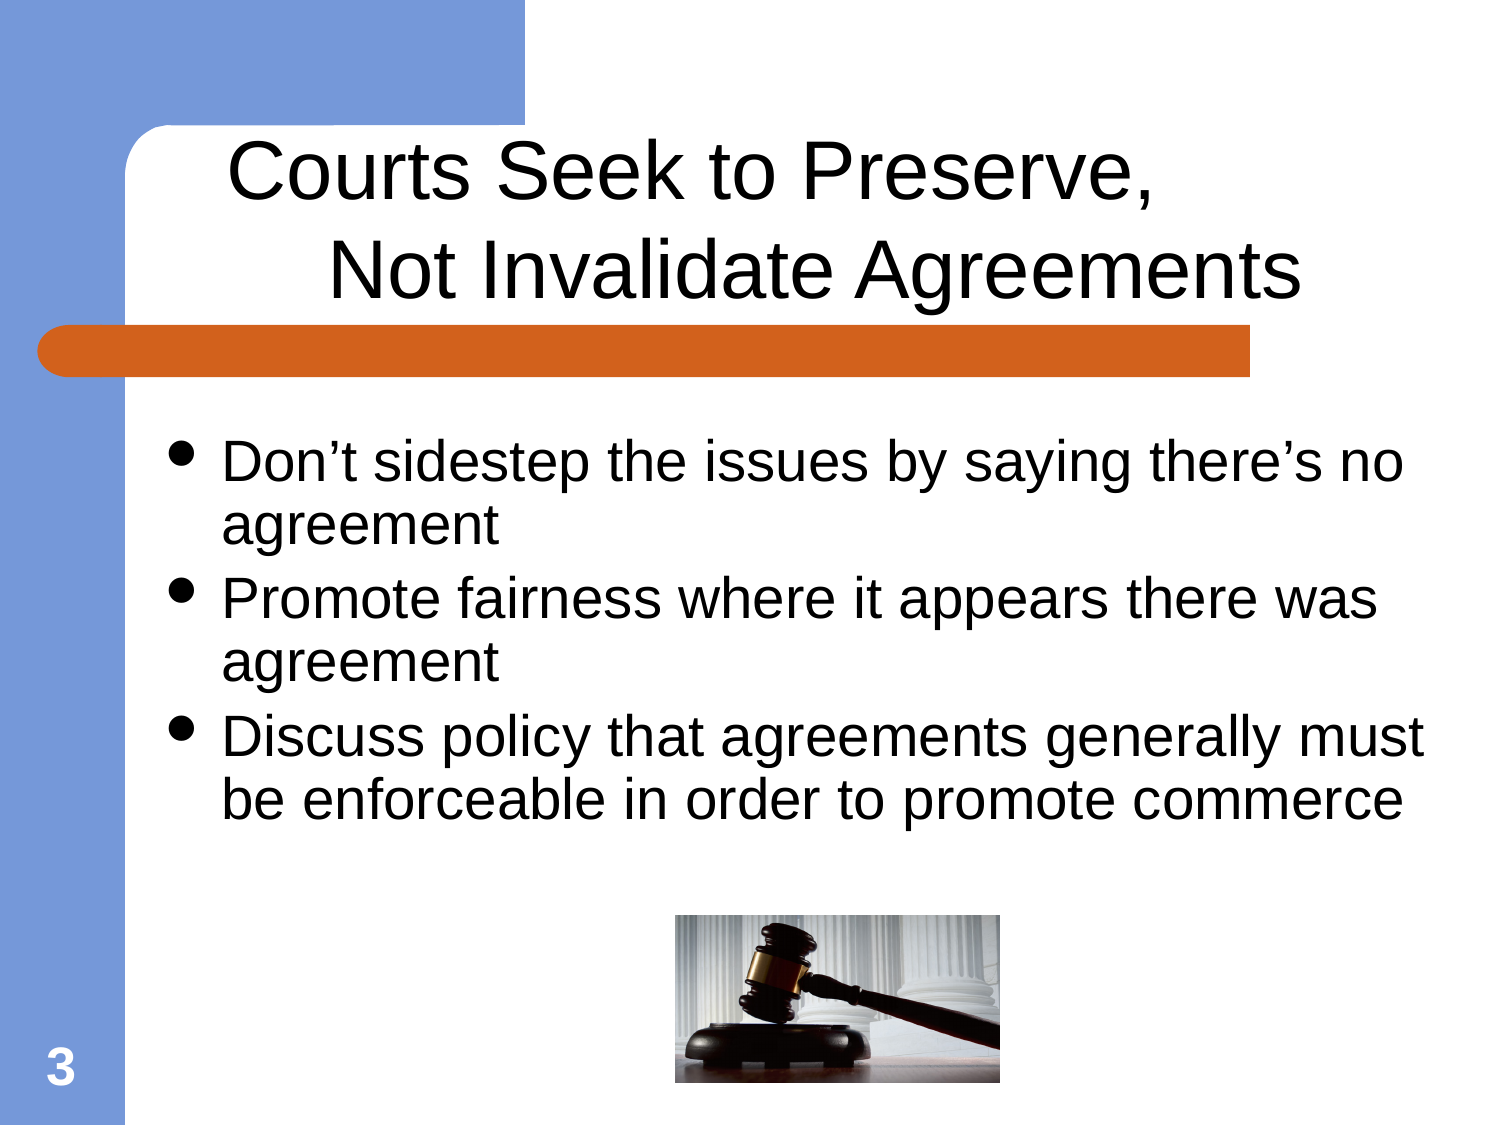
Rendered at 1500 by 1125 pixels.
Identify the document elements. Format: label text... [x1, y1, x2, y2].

list Courts Seek to Preserve, Not Invalidate Agreements Don’t sidestep the issues by saying there’s no agreement Promote fairness where it appears there was agreement Discuss policy that agreements generally must be enforceable in order to promote commerce [150, 112, 1463, 1025]
slide_number 3 [13, 1023, 111, 1105]
picture [674, 915, 1001, 1083]
